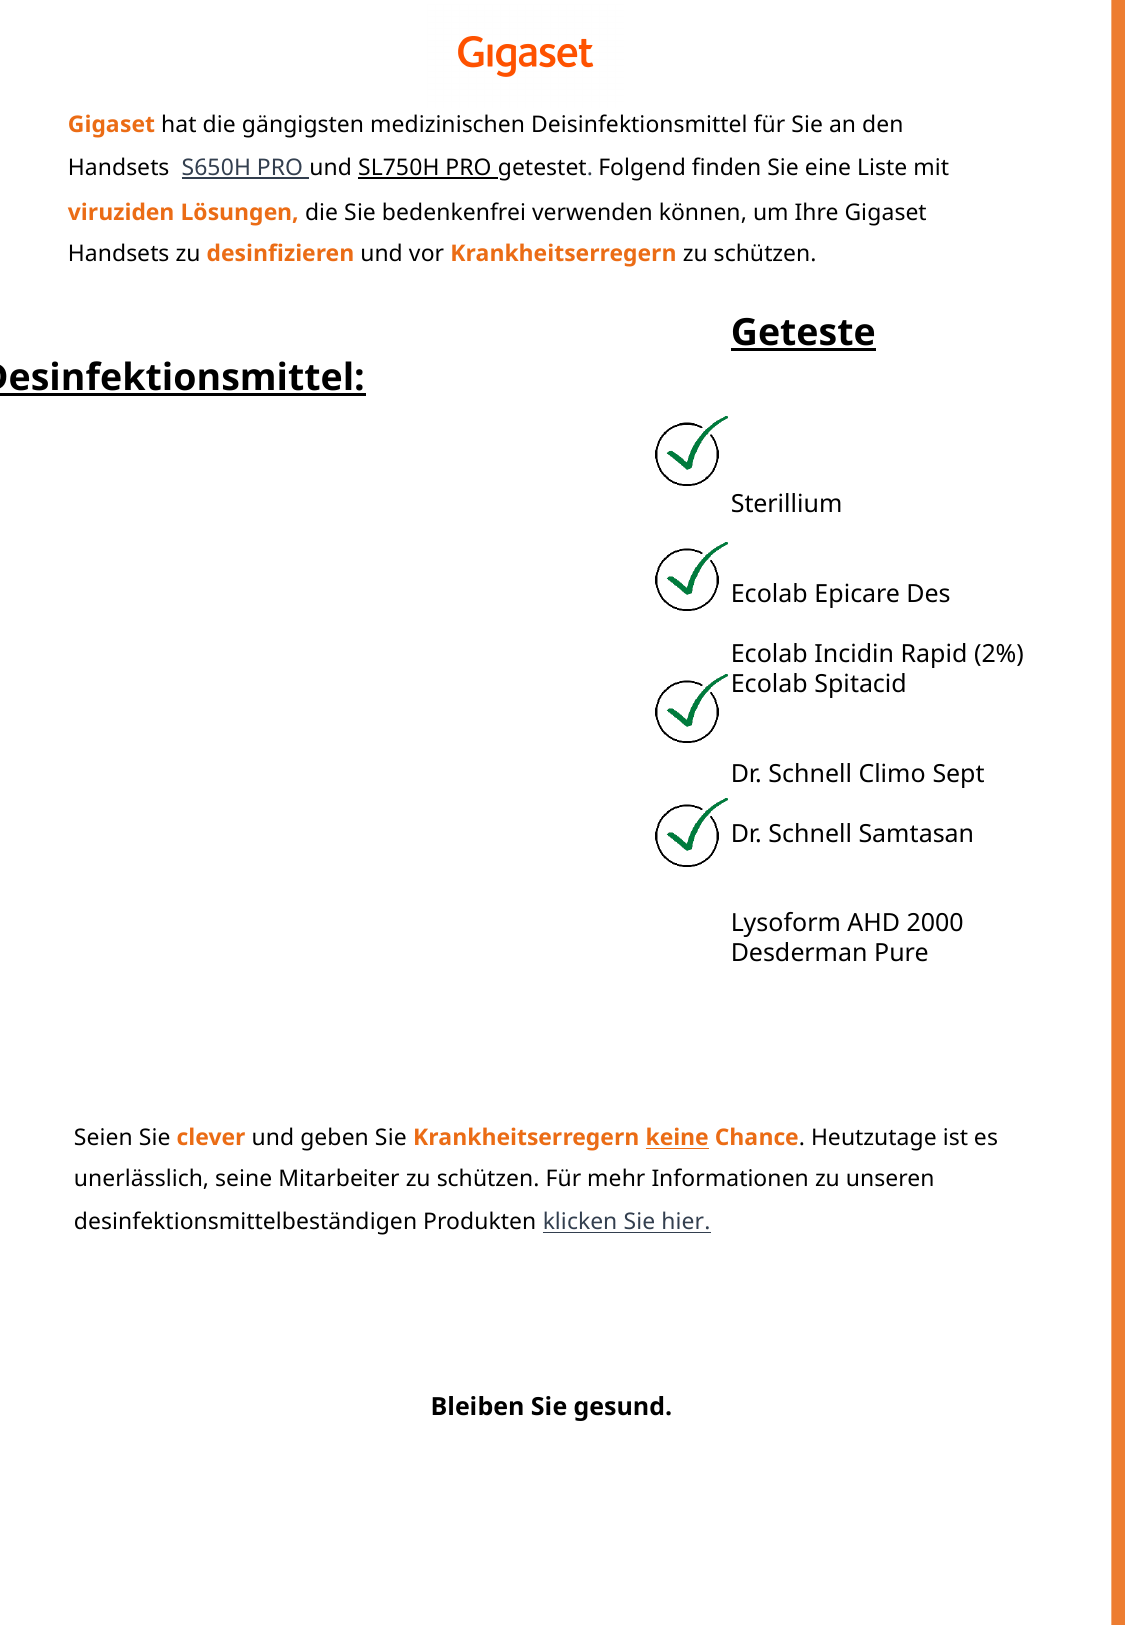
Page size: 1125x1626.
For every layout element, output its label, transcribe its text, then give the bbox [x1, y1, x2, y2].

text_box Seien Sie clever und geben Sie Krankheitserregern keine Chance. Heutzutage ist es unerlässlich, seine Mitarbeiter zu schützen. Für mehr Informationen zu unseren desinfektionsmittelbeständigen Produkten klicken Sie hier. [59, 1101, 1112, 1246]
text_box Gigaset hat die gängigsten medizinischen Deisinfektionsmittel für Sie an den Handsets S650H PRO und SL750H PRO getestet. Folgend finden Sie eine Liste mit viruziden Lösungen, die Sie bedenkenfrei verwenden können, um Ihre Gigaset Handsets zu desinfizieren und vor Krankheitserregern zu schützen. [0, 88, 1112, 319]
text_box Bleiben Sie gesund. [0, 1376, 1122, 1428]
text_box Geteste Desinfektionsmittel: Sterillium Ecolab Epicare Des Ecolab Incidin Rapid (2%) Ecolab Spitacid Dr. Schnell Climo Sept Dr. Schnell Samtasan Lysoform AHD 2000 Desderman Pure [0, 319, 1078, 975]
picture [655, 798, 728, 867]
picture [427, 4, 624, 108]
picture [655, 416, 728, 486]
text_box [1110, 0, 1125, 1625]
picture [655, 542, 728, 611]
picture [655, 674, 728, 743]
